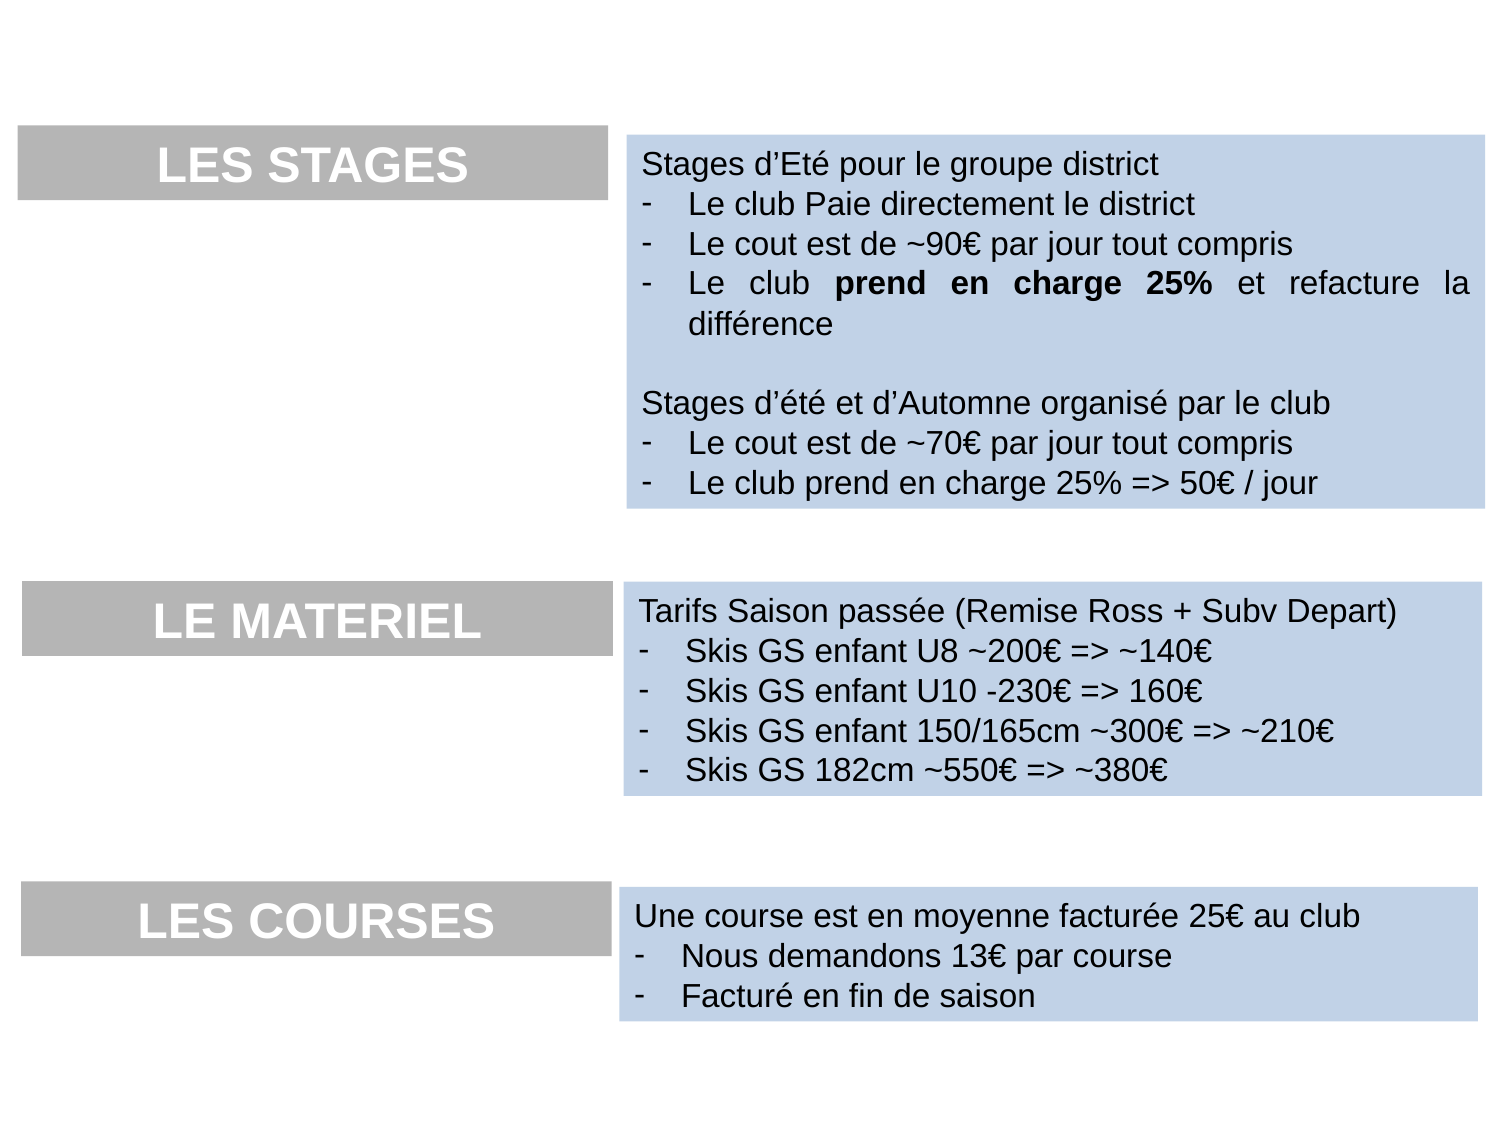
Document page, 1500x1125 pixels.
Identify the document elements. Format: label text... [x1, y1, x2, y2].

text_box LES STAGES [17, 125, 609, 201]
text_box Stages d’Eté pour le groupe district Le club Paie directement le district Le cout est de ~90€ par jour tout compris Le club prend en charge 25% et refacture la différence Stages d’été et d’Automne organisé par le club Le cout est de ~70€ par jour tout compris Le club prend en charge 25% => 50€ / jour [626, 134, 1486, 509]
text_box Une course est en moyenne facturée 25€ au club Nous demandons 13€ par course Facturé en fin de saison [619, 886, 1478, 1022]
text_box LES COURSES [21, 881, 612, 957]
text_box LE MATERIEL [22, 581, 613, 656]
text_box Tarifs Saison passée (Remise Ross + Subv Depart) Skis GS enfant U8 ~200€ => ~140€ Skis GS enfant U10 -230€ => 160€ Skis GS enfant 150/165cm ~300€ => ~210€ Skis GS 182cm ~550€ => ~380€ [623, 581, 1483, 796]
